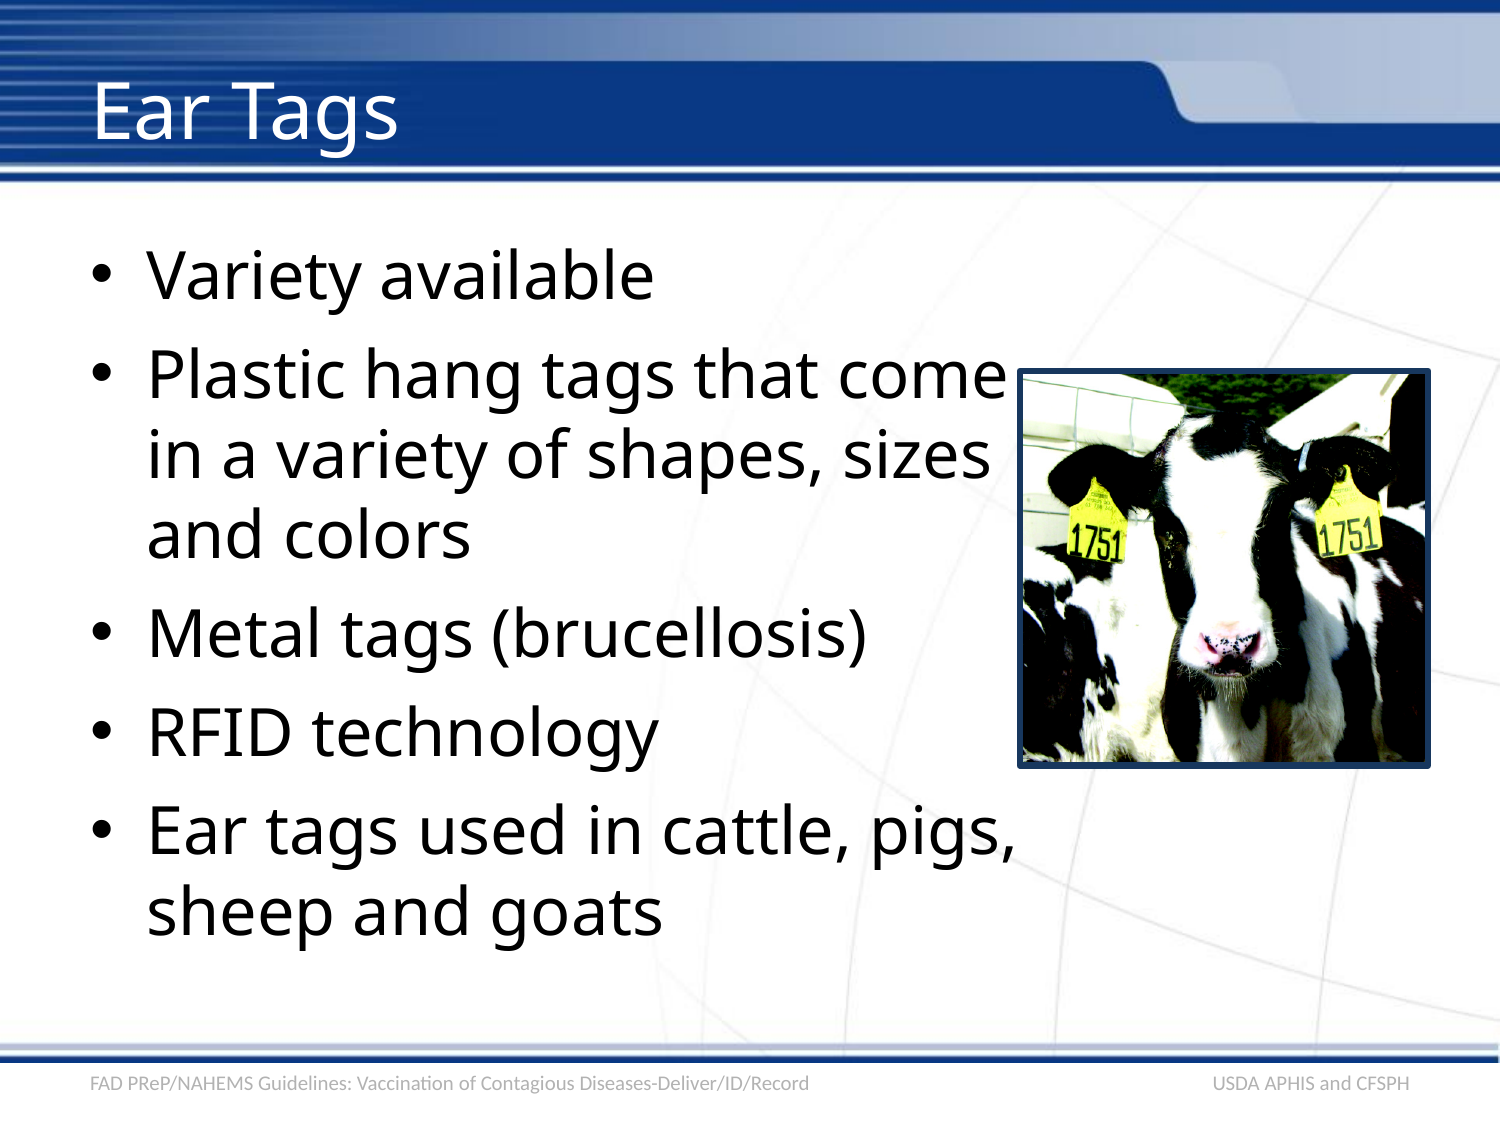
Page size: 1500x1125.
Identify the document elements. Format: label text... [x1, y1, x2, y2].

slide_number USDA APHIS and CFSPH [1074, 1042, 1425, 1103]
footer FAD PReP/NAHEMS Guidelines: Vaccination of Contagious Diseases-Deliver/ID/Record [75, 1042, 850, 1103]
title Ear Tags [75, 24, 1425, 163]
list Variety available Plastic hang tags that come in a variety of shapes, sizes and colors Metal tags (brucellosis) RFID technology Ear tags used in cattle, pigs, sheep and goats [75, 224, 1075, 1025]
picture [0, 0, 1500, 1063]
